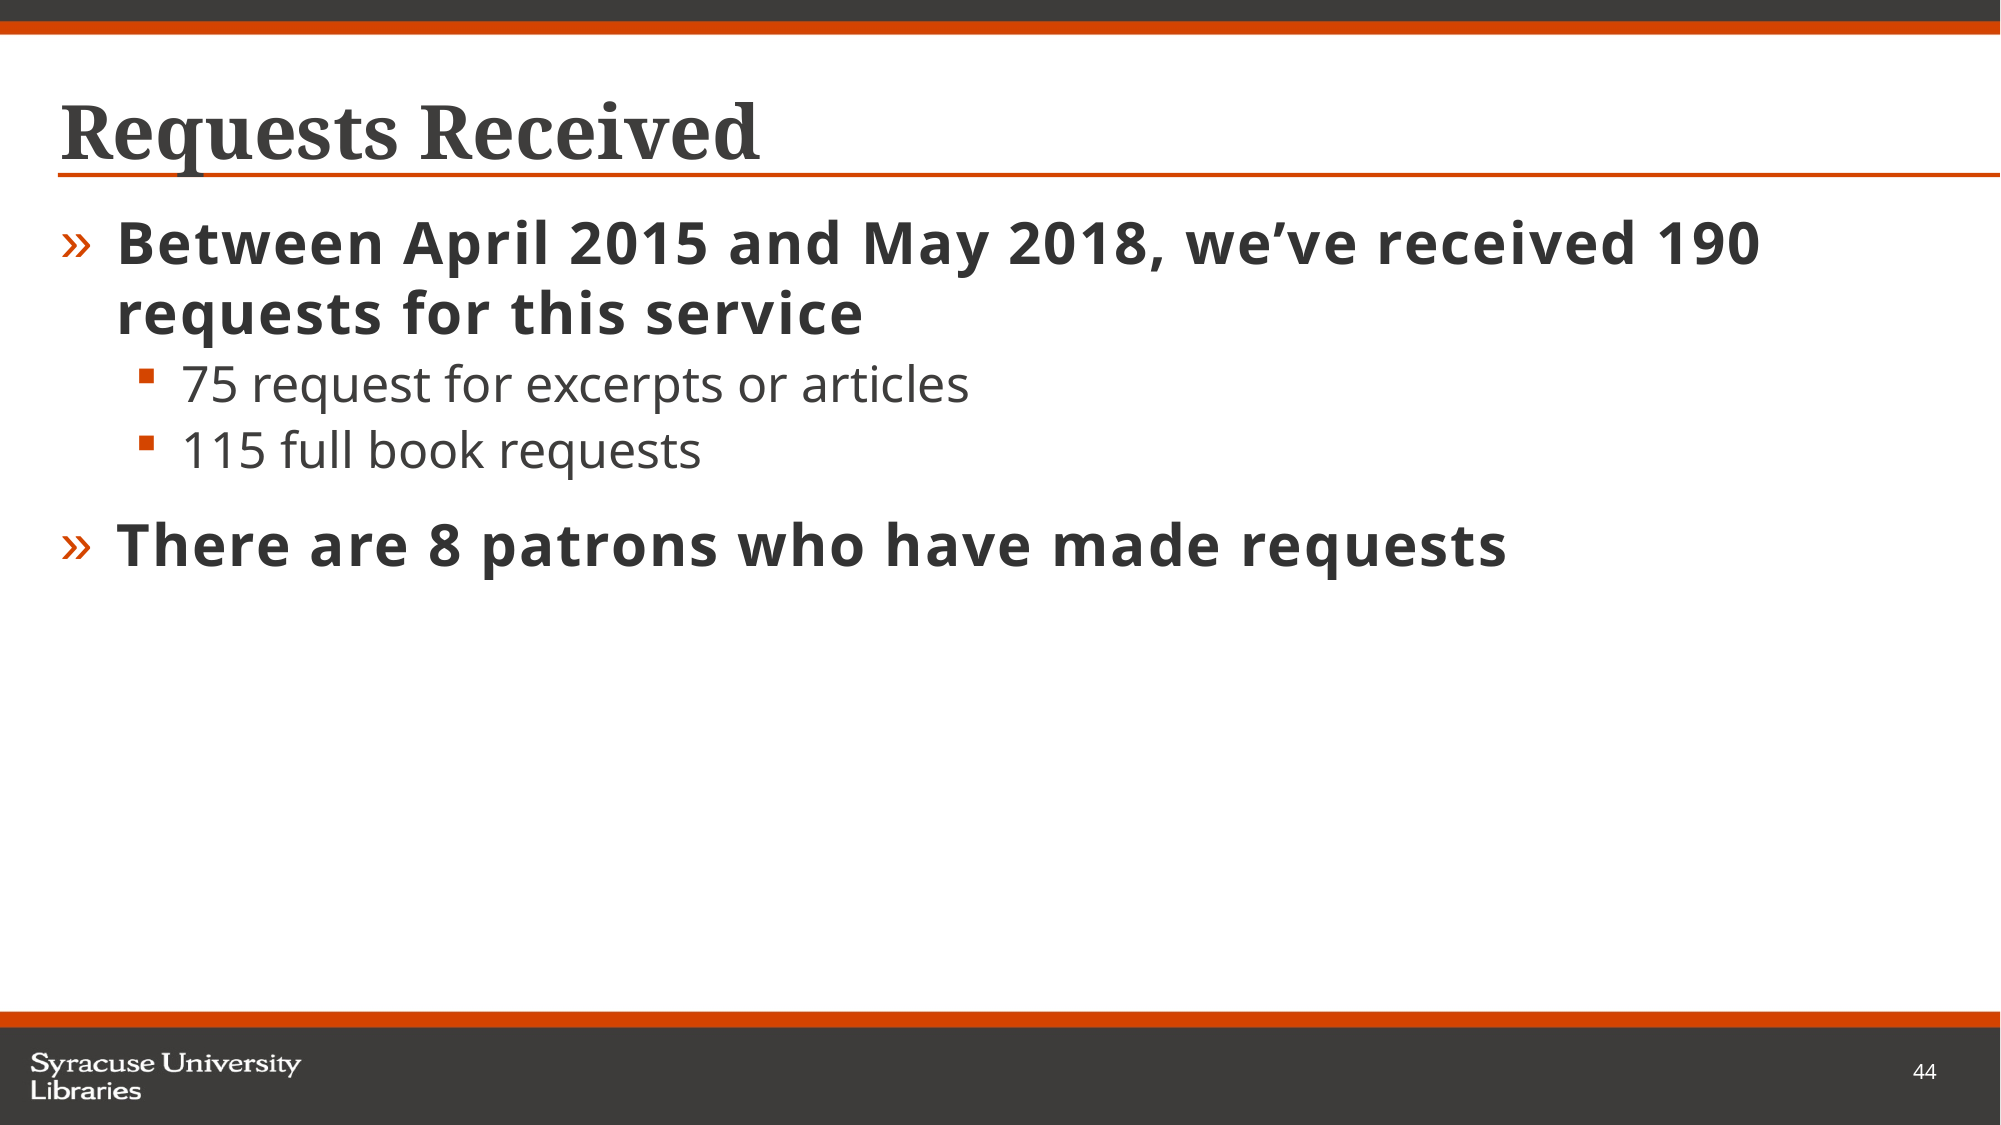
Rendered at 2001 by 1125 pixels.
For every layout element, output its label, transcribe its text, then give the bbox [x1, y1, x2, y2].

list Between April 2015 and May 2018, we’ve received 190 requests for this service 75 request for excerpts or articles 115 full book requests There are 8 patrons who have made requests [59, 206, 1934, 1001]
slide_number 44 [1485, 1042, 1952, 1103]
picture [0, 0, 2001, 1125]
title Requests Received [59, 37, 1934, 176]
